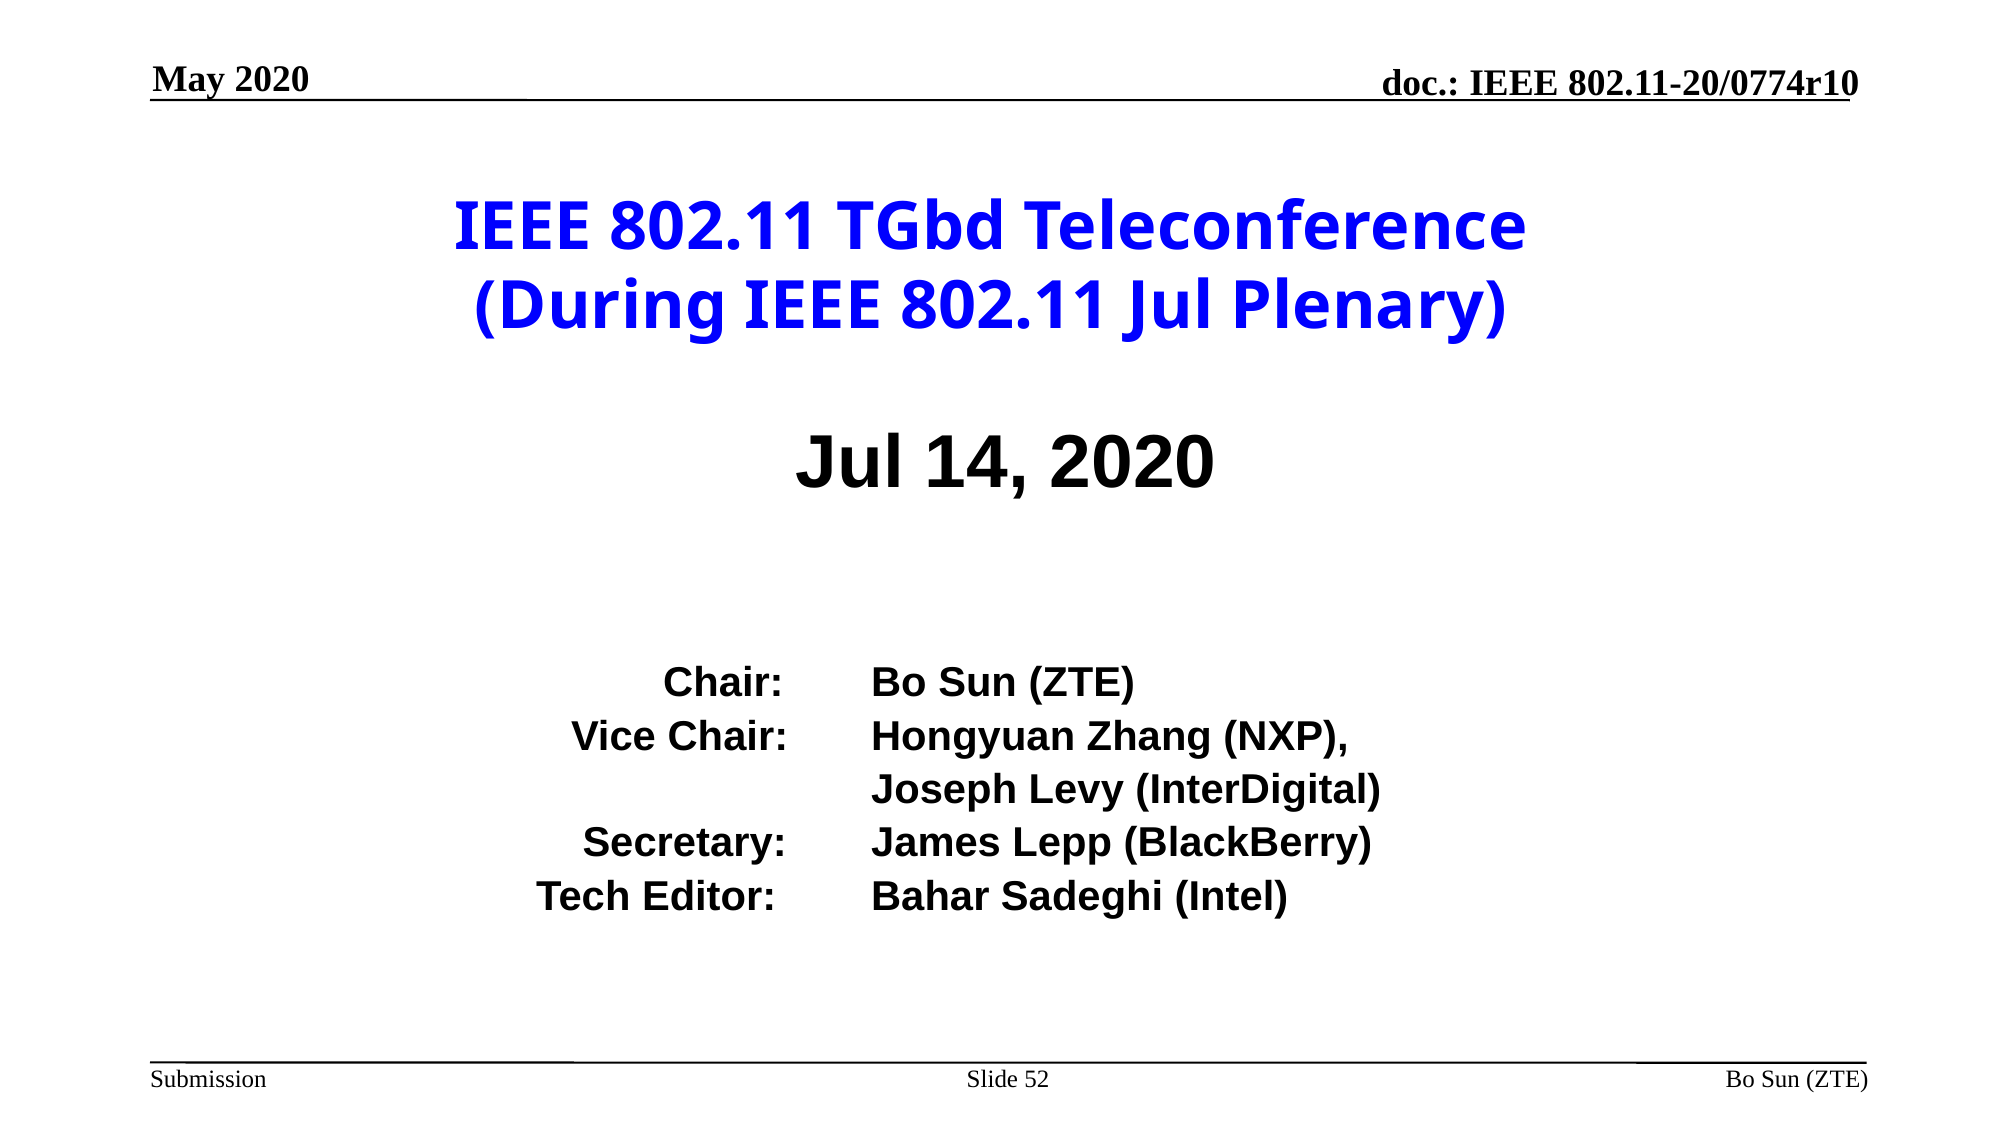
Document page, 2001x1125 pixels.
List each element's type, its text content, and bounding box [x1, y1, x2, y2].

footer Bo Sun (ZTE) [1171, 1061, 1869, 1093]
slide_number Slide [949, 1061, 1067, 1123]
text_box Jul 14, 2020 Chair: Bo Sun (ZTE) Vice Chair: Hongyuan Zhang (NXP), Joseph Levy (InterDigital) Secretary: James Lepp (BlackBerry) Tech Editor: Bahar Sadeghi (Intel) [200, 349, 1813, 1027]
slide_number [152, 54, 563, 100]
title IEEE 802.11 TGbd Teleconference (During IEEE 802.11 Jul Plenary) [287, 112, 1695, 349]
